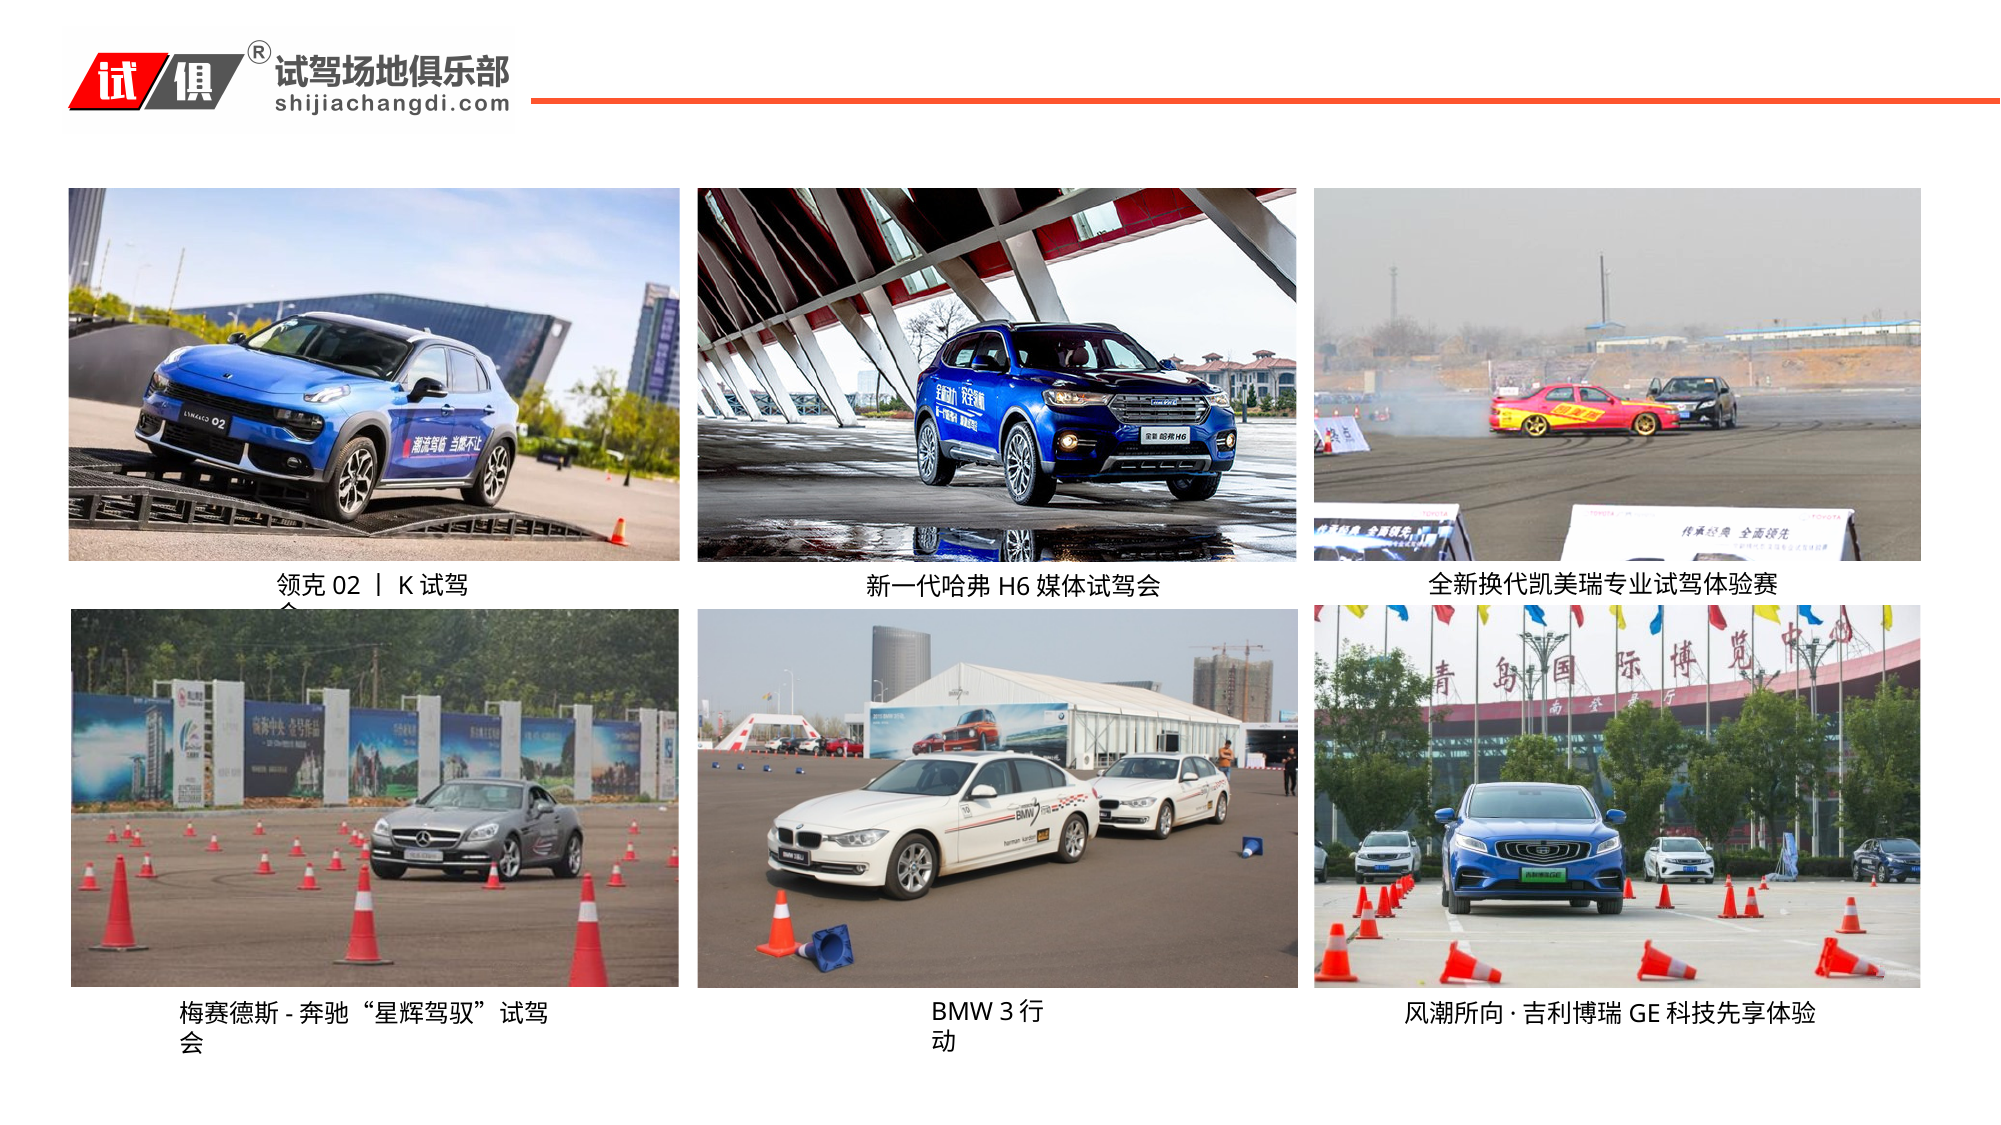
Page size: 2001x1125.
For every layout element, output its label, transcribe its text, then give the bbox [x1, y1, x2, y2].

text_box 领克02丨K试驾会 [261, 562, 488, 609]
text_box 风潮所向·吉利博瑞GE科技先享体验 [1389, 990, 1882, 1035]
text_box 梅赛德斯-奔驰“星辉驾驭”试驾会 [164, 990, 584, 1065]
picture [697, 188, 1297, 562]
picture [71, 609, 679, 988]
picture [62, 26, 515, 134]
text_box 新一代哈弗H6媒体试驾会 [852, 563, 1181, 609]
picture [68, 188, 680, 562]
picture [697, 609, 1299, 988]
picture [1314, 188, 1921, 562]
picture [1314, 605, 1921, 988]
text_box BMW 3行动 [916, 988, 1084, 1063]
text_box 全新换代凯美瑞专业试驾体验赛 [1413, 562, 1857, 605]
